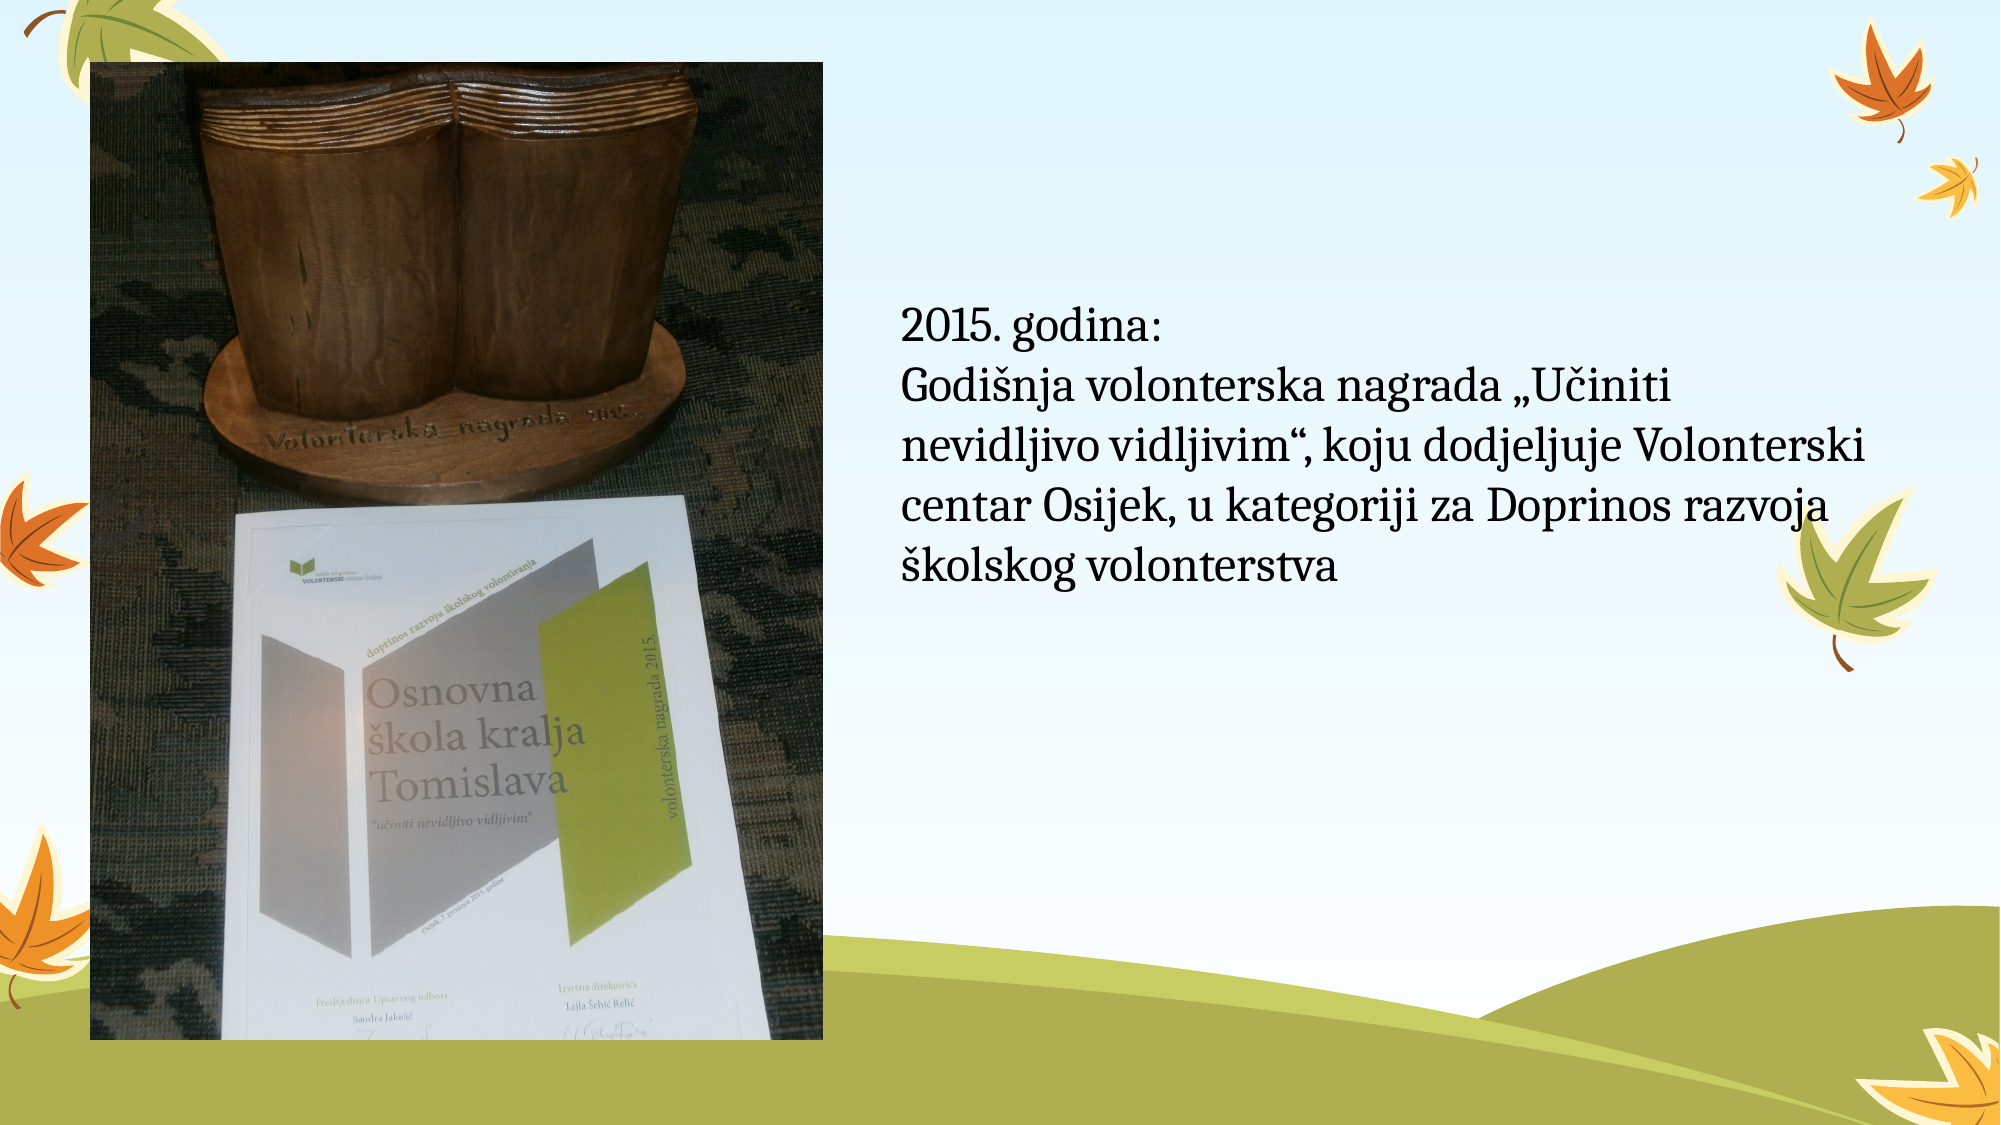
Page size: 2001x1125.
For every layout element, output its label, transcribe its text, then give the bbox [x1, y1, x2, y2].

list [89, 62, 823, 1040]
text_box 2015. godina: Godišnja volonterska nagrada „Učiniti nevidljivo vidljivim“, koju dodjeljuje Volonterski centar Osijek, u kategoriji za Doprinos razvoja školskog volonterstva [887, 283, 1888, 599]
